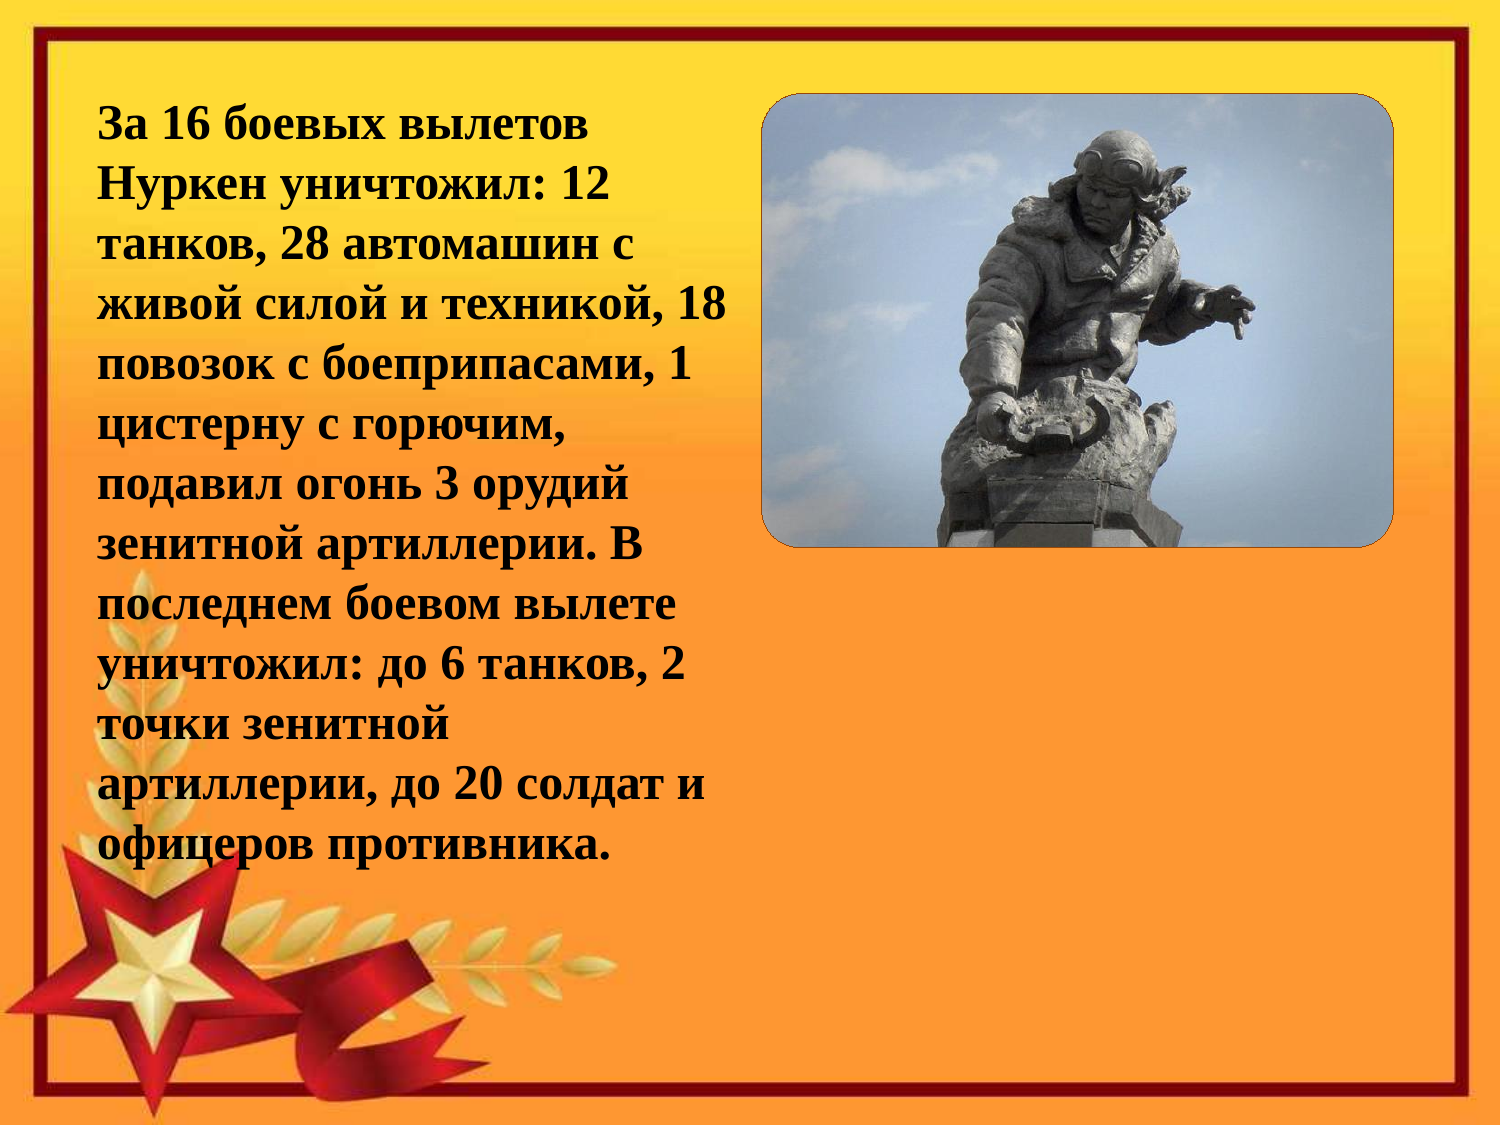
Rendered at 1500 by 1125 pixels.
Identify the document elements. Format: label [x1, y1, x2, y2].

list [761, 93, 1394, 549]
picture [0, 0, 1500, 1125]
